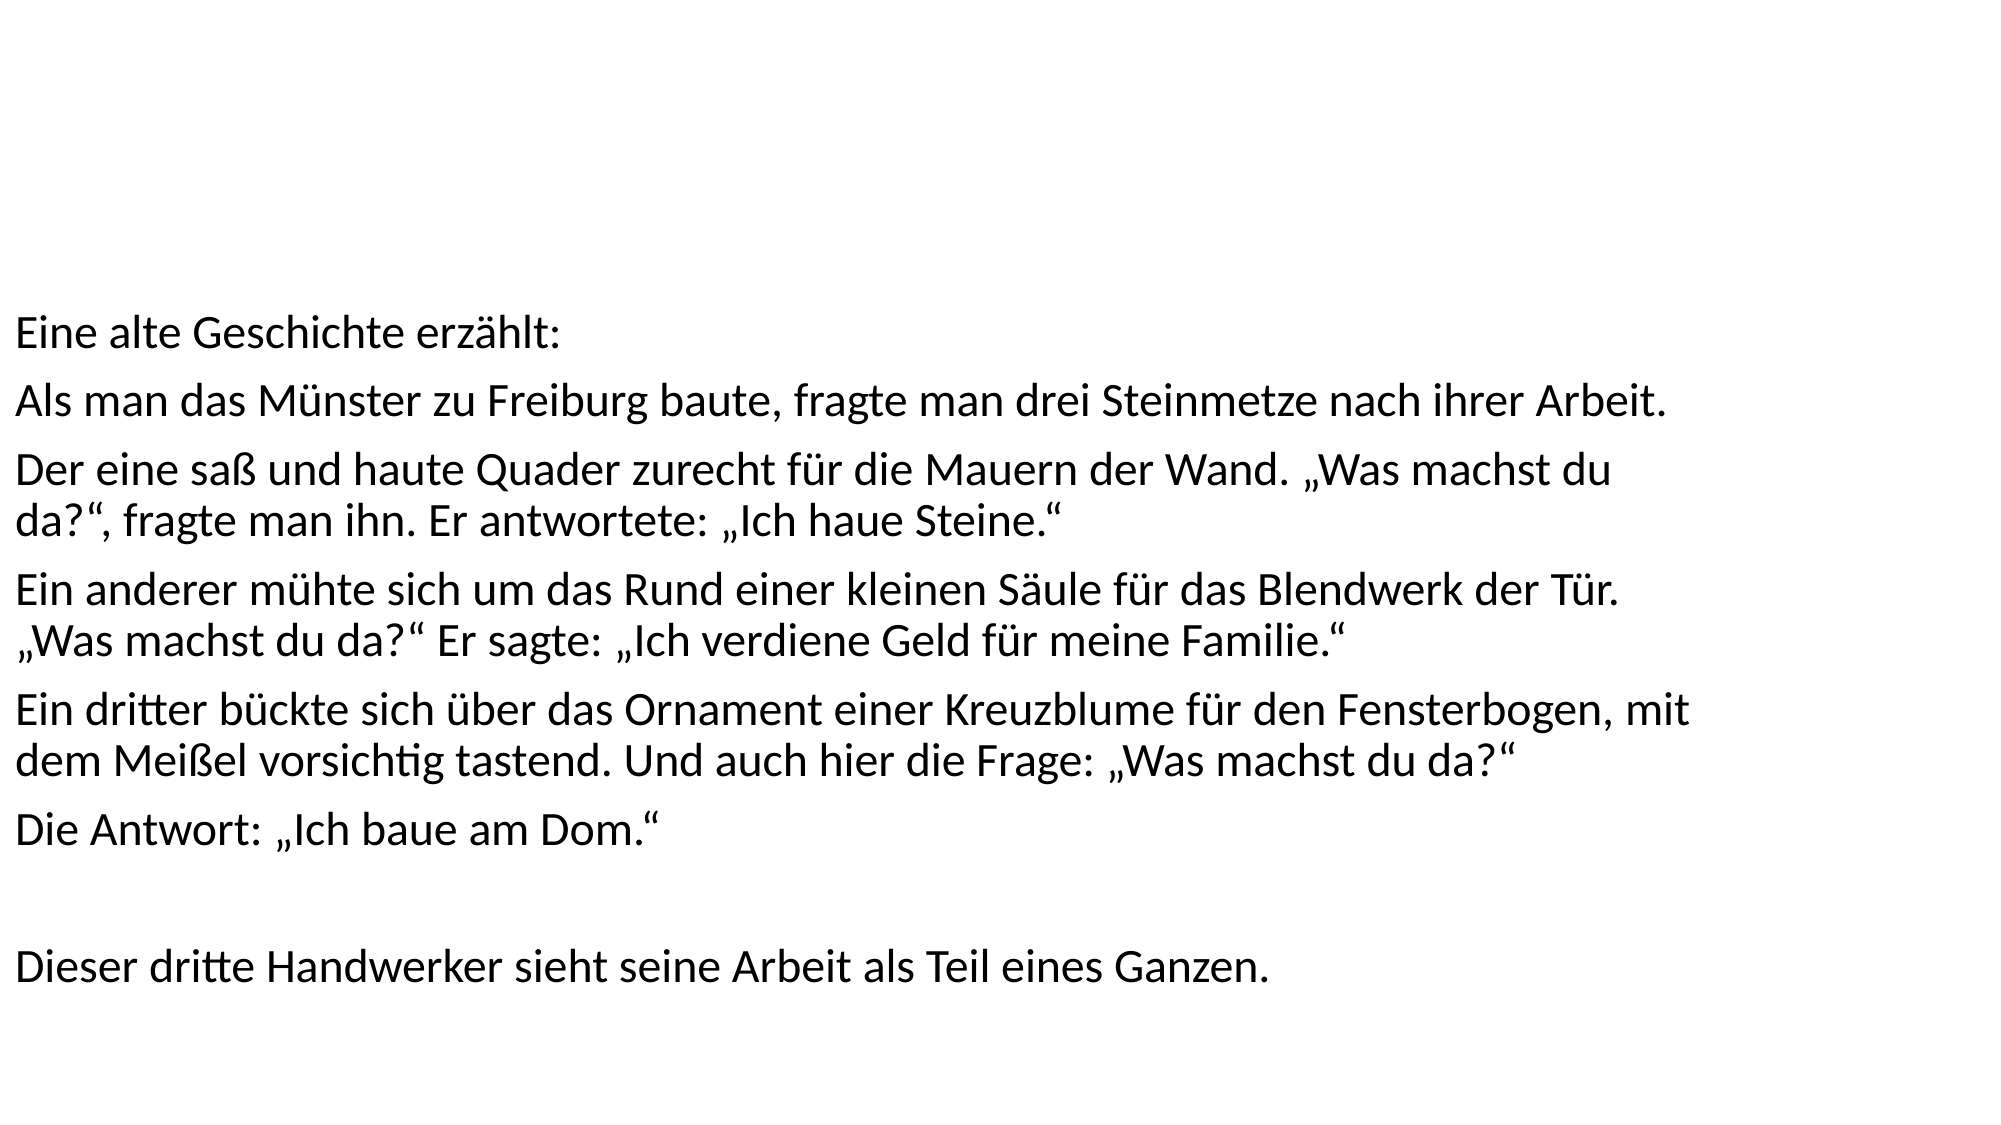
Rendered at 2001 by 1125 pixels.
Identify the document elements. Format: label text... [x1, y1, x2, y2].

list Eine alte Geschichte erzählt: Als man das Münster zu Freiburg baute, fragte man drei Steinmetze nach ihrer Arbeit. Der eine saß und haute Quader zurecht für die Mauern der Wand. „Was machst du da?“, fragte man ihn. Er antwortete: „Ich haue Steine.“ Ein anderer mühte sich um das Rund einer kleinen Säule für das Blendwerk der Tür. „Was machst du da?“ Er sagte: „Ich verdiene Geld für meine Familie.“ Ein dritter bückte sich über das Ornament einer Kreuzblume für den Fensterbogen, mit dem Meißel vorsichtig tastend. Und auch hier die Frage: „Was machst du da?“ Die Antwort: „Ich baue am Dom.“ Dieser dritte Handwerker sieht seine Arbeit als Teil eines Ganzen. [0, 299, 1725, 1014]
